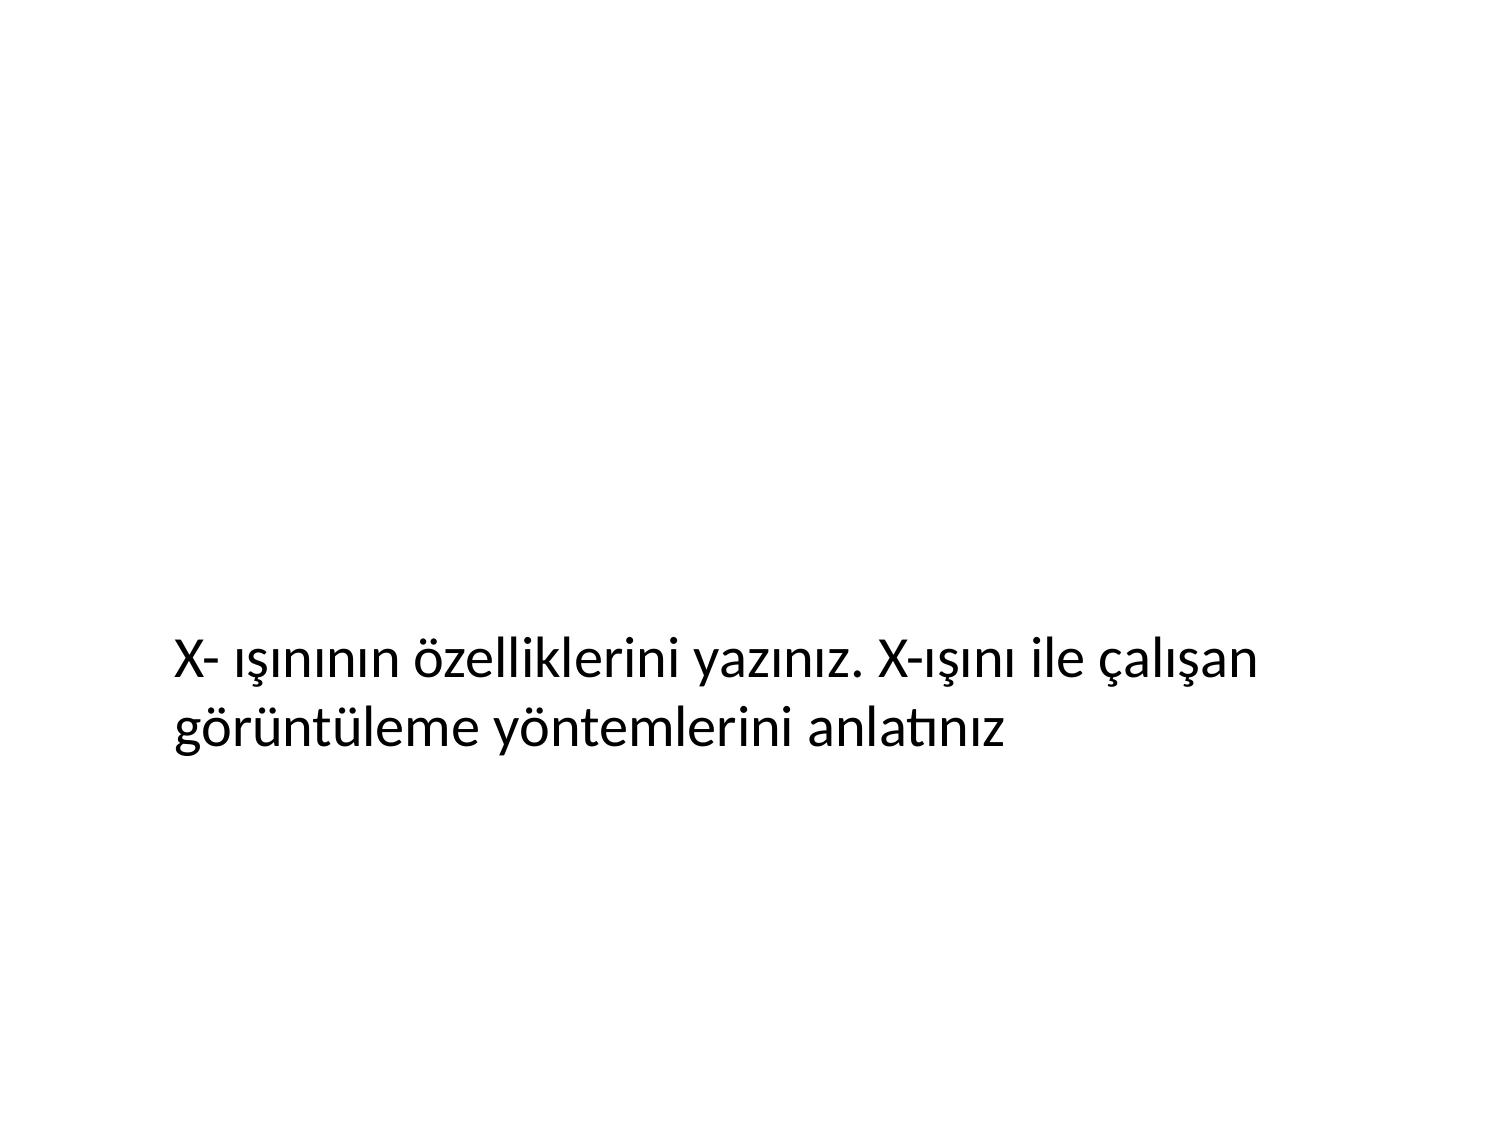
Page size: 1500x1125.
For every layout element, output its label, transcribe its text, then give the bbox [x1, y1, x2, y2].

title X- ışınının özelliklerini yazınız. X-ışını ile çalışan görüntüleme yöntemlerini anlatınız [159, 290, 1390, 1047]
